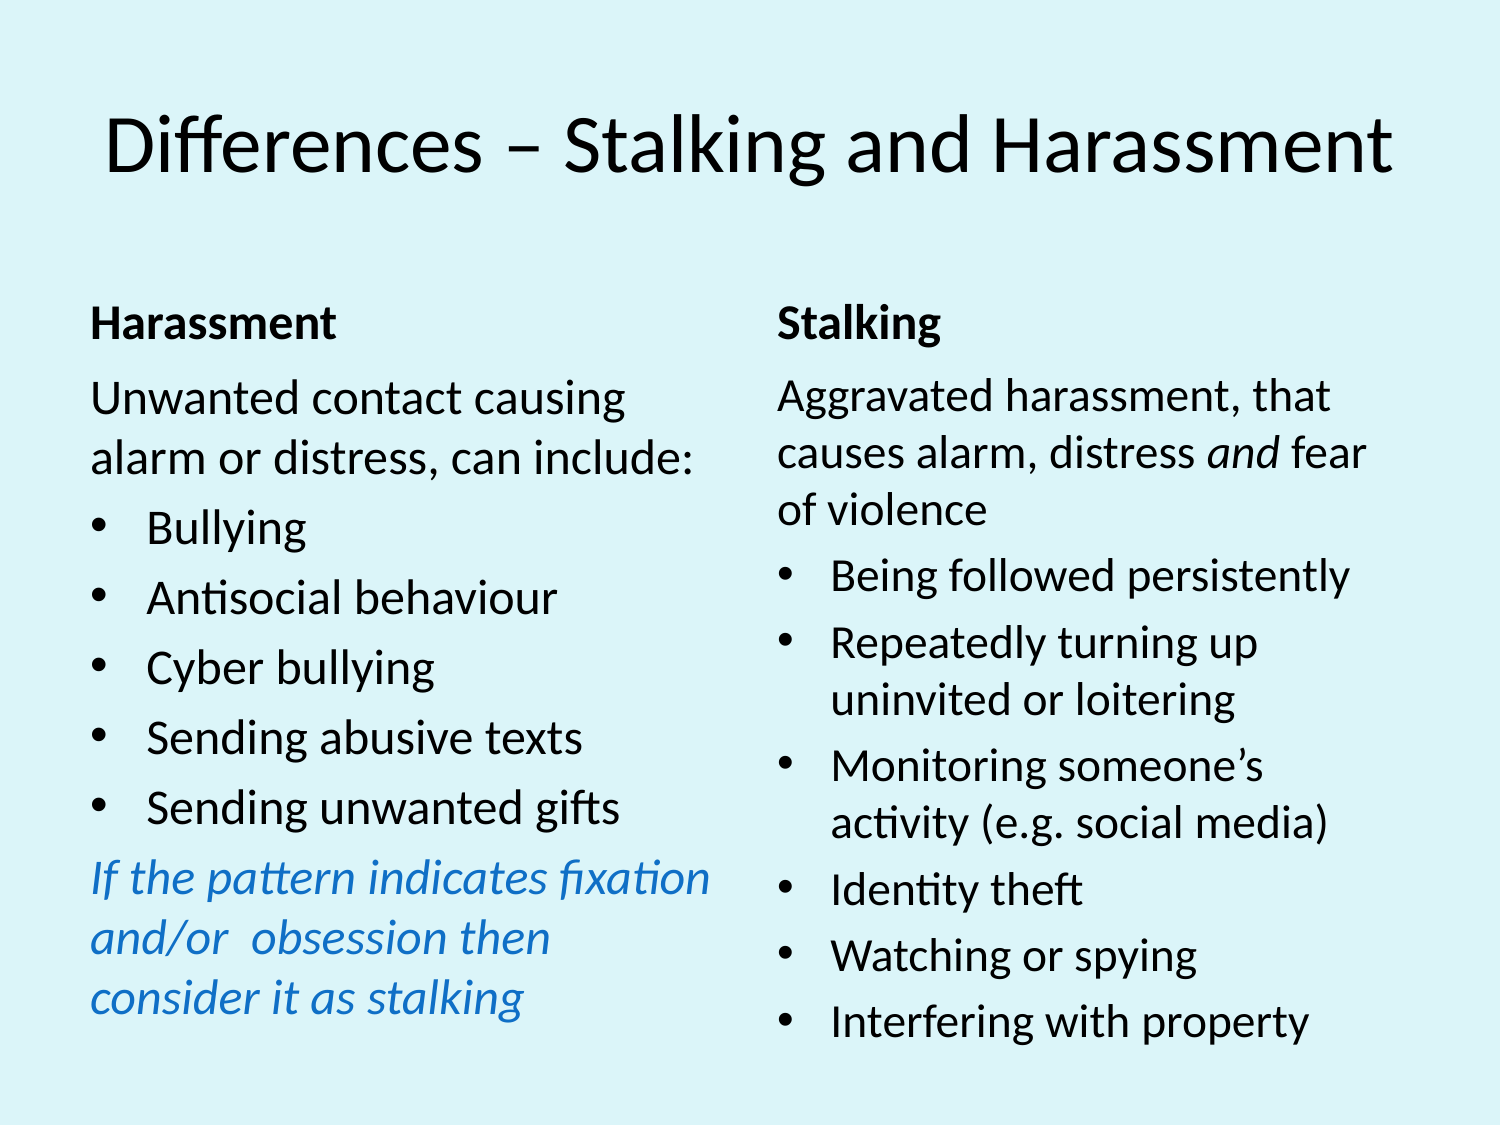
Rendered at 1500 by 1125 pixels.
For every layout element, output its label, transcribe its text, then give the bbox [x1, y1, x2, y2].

list Unwanted contact causing alarm or distress, can include: Bullying Antisocial behaviour Cyber bullying Sending abusive texts Sending unwanted gifts If the pattern indicates fixation and/or obsession then consider it as stalking [75, 356, 738, 1059]
list Harassment [75, 251, 738, 356]
list Stalking [761, 251, 1425, 356]
title Differences – Stalking and Harassment [75, 45, 1425, 233]
list Aggravated harassment, that causes alarm, distress and fear of violence Being followed persistently Repeatedly turning up uninvited or loitering Monitoring someone’s activity (e.g. social media) Identity theft Watching or spying Interfering with property [761, 356, 1425, 1059]
